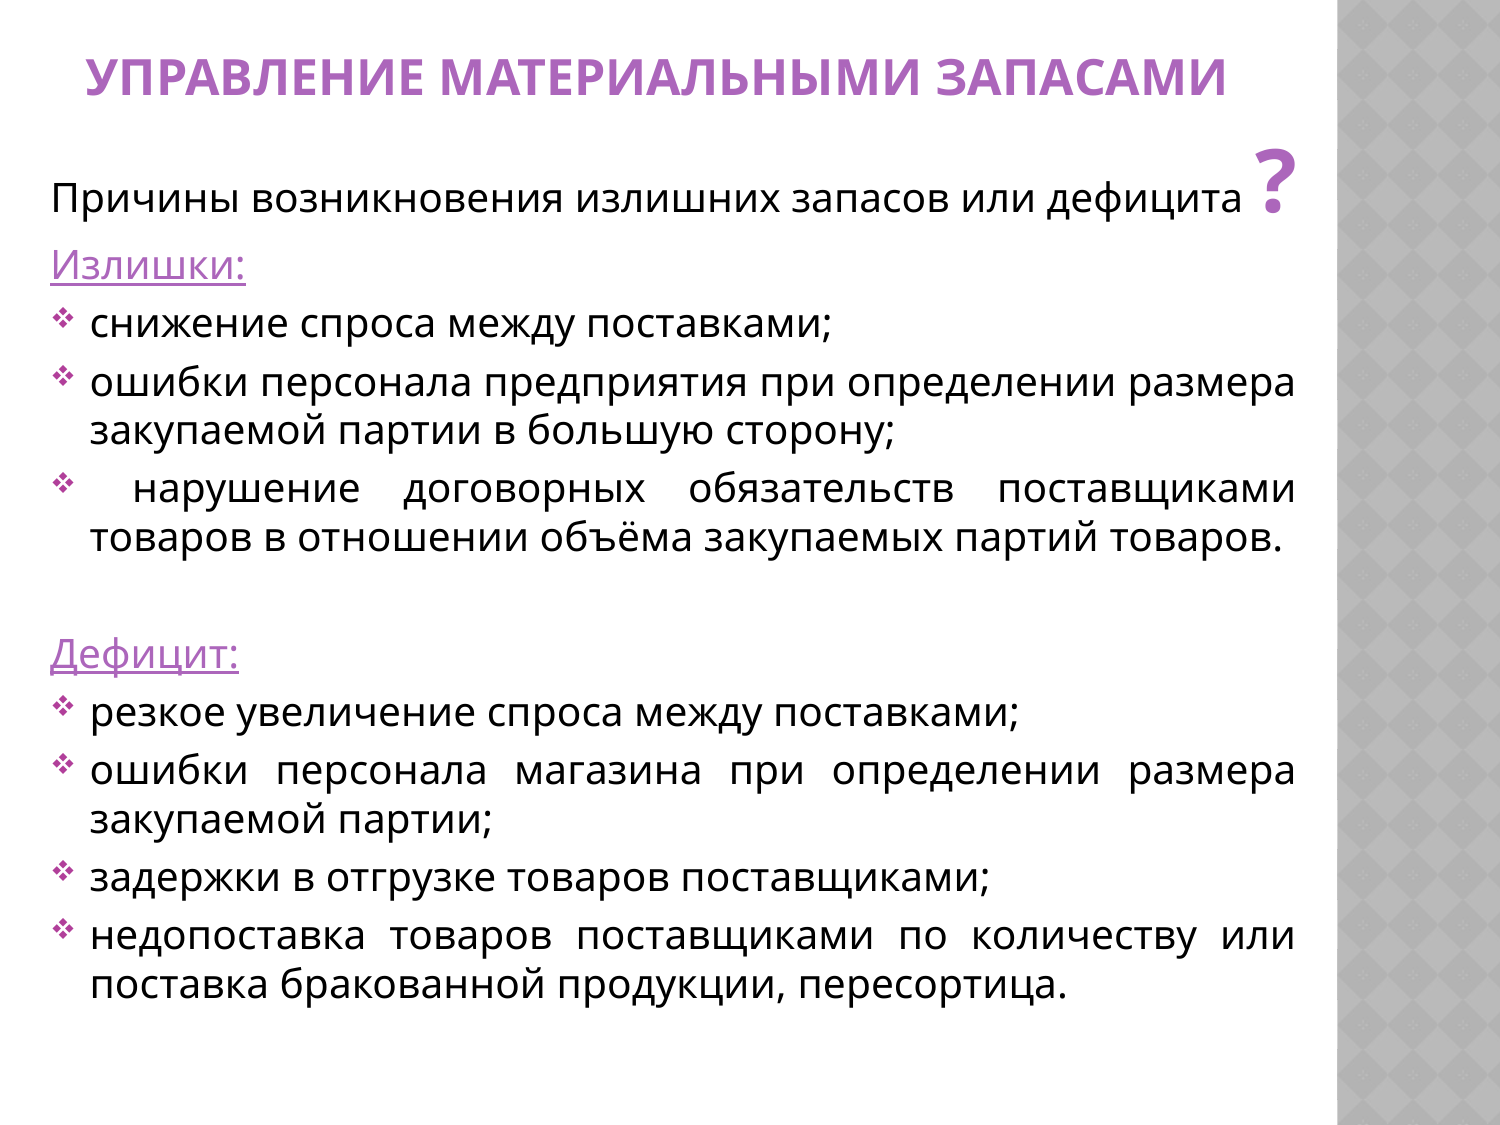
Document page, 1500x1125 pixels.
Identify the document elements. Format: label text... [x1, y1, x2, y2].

title Управление материальными запасами [70, 23, 1258, 106]
list Причины возникновения излишних запасов или дефицита ? Излишки: снижение спроса между поставками; ошибки персонала предприятия при определении размера закупаемой партии в большую сторону; нарушение договорных обязательств поставщиками товаров в отношении объёма закупаемых партий товаров. Дефицит: резкое увеличение спроса между поставками; ошибки персонала магазина при определении размера закупаемой партии; задержки в отгрузке товаров поставщиками; недопоставка товаров поставщиками по количеству или поставка бракованной продукции, пересортица. [35, 117, 1313, 1090]
